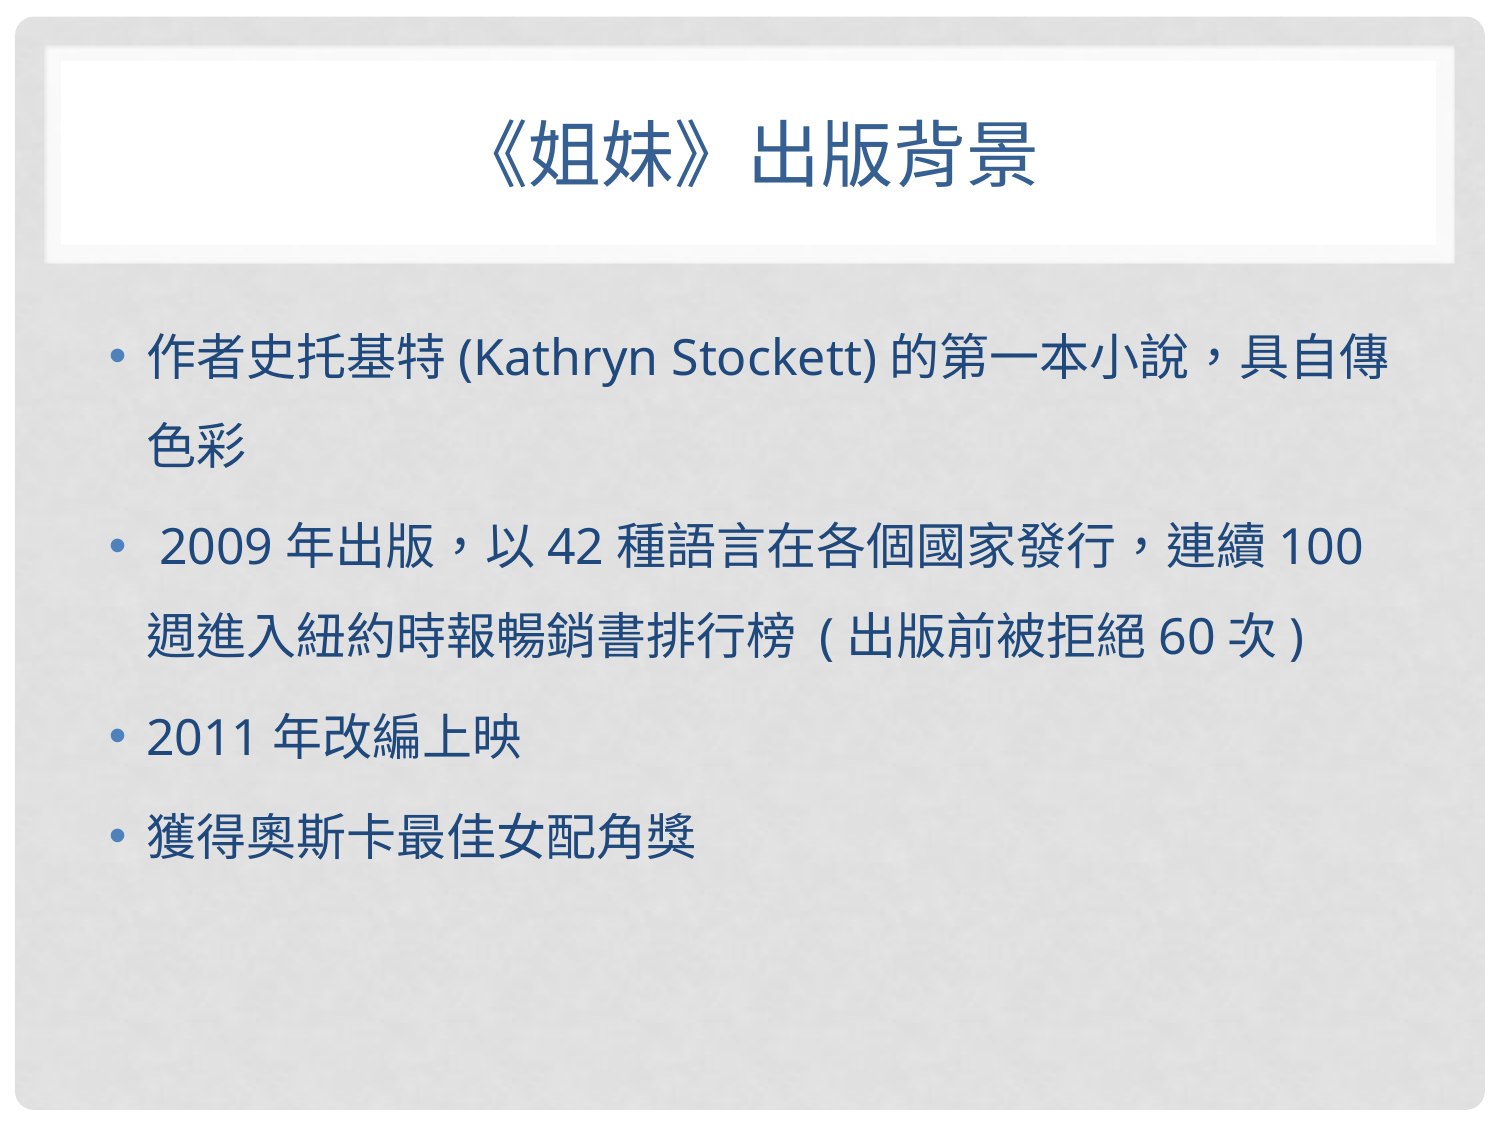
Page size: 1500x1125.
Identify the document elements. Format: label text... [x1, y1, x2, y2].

list 作者史托基特(Kathryn Stockett)的第一本小說，具自傳色彩 2009年出版，以42種語言在各個國家發行，連續100週進入紐約時報暢銷書排行榜 (出版前被拒絕60次) 2011年改編上映 獲得奧斯卡最佳女配角獎 [75, 287, 1425, 1005]
title 《姐妹》出版背景 [69, 66, 1425, 238]
